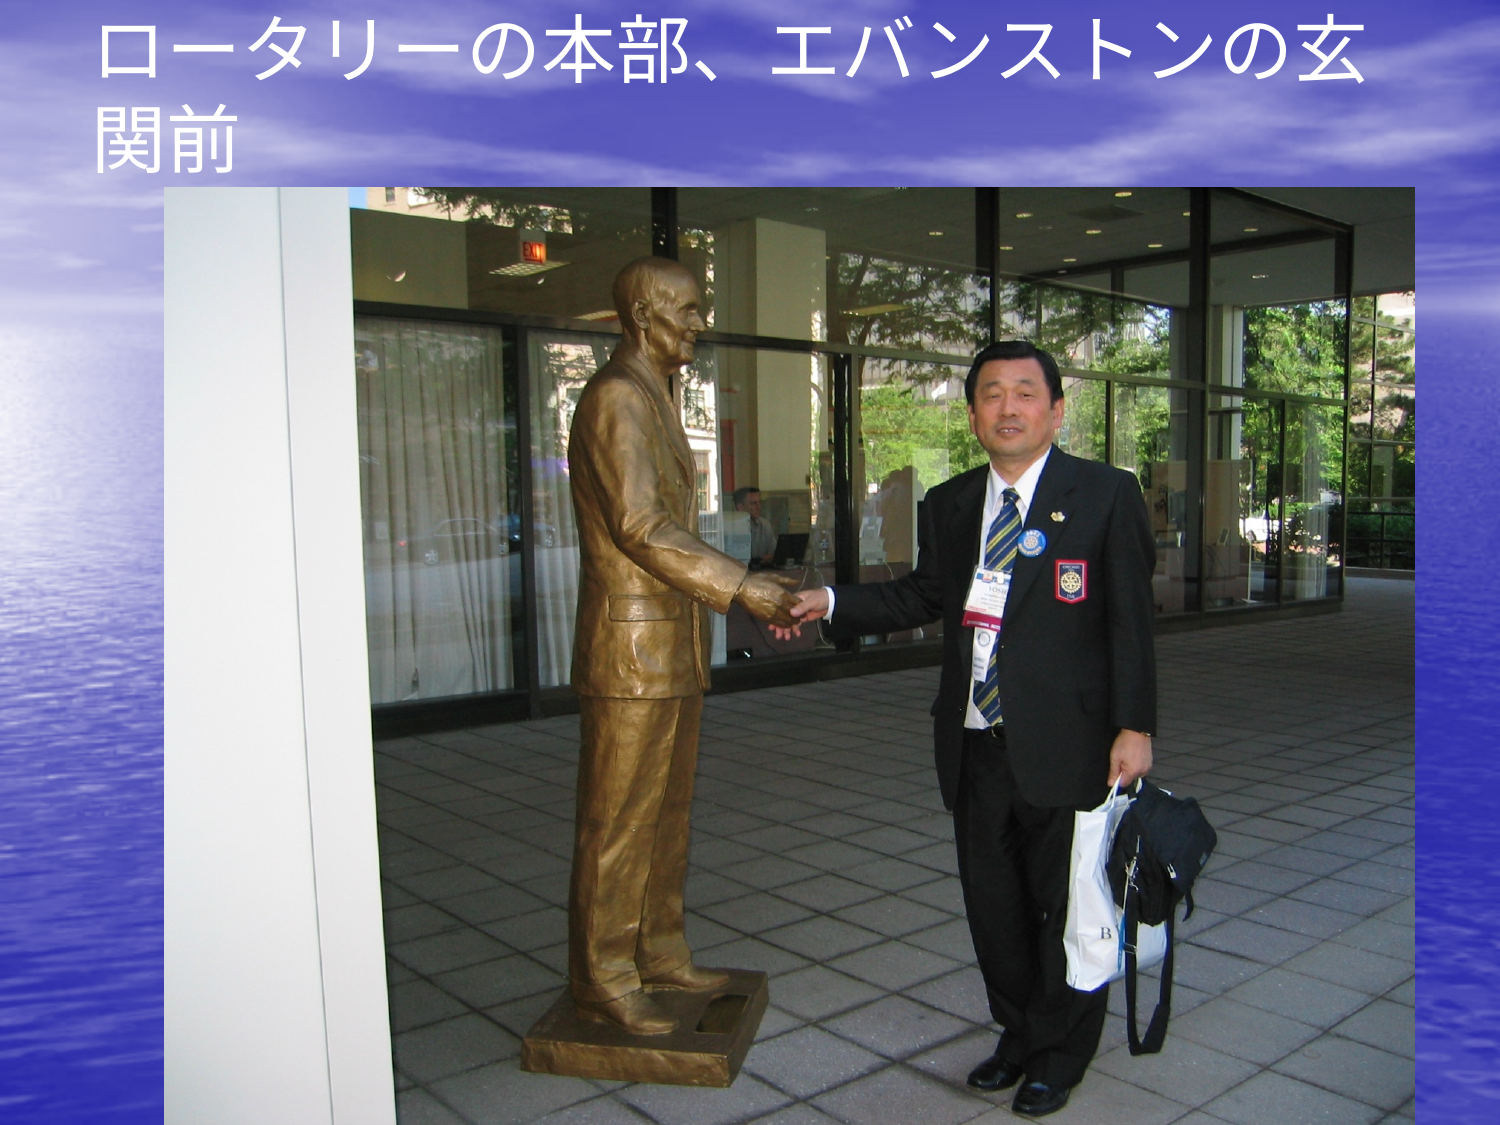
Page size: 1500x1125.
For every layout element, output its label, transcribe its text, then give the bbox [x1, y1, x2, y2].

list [163, 187, 1415, 1125]
title ロータリーの本部、エバンストンの玄関前 [76, 47, 1426, 138]
